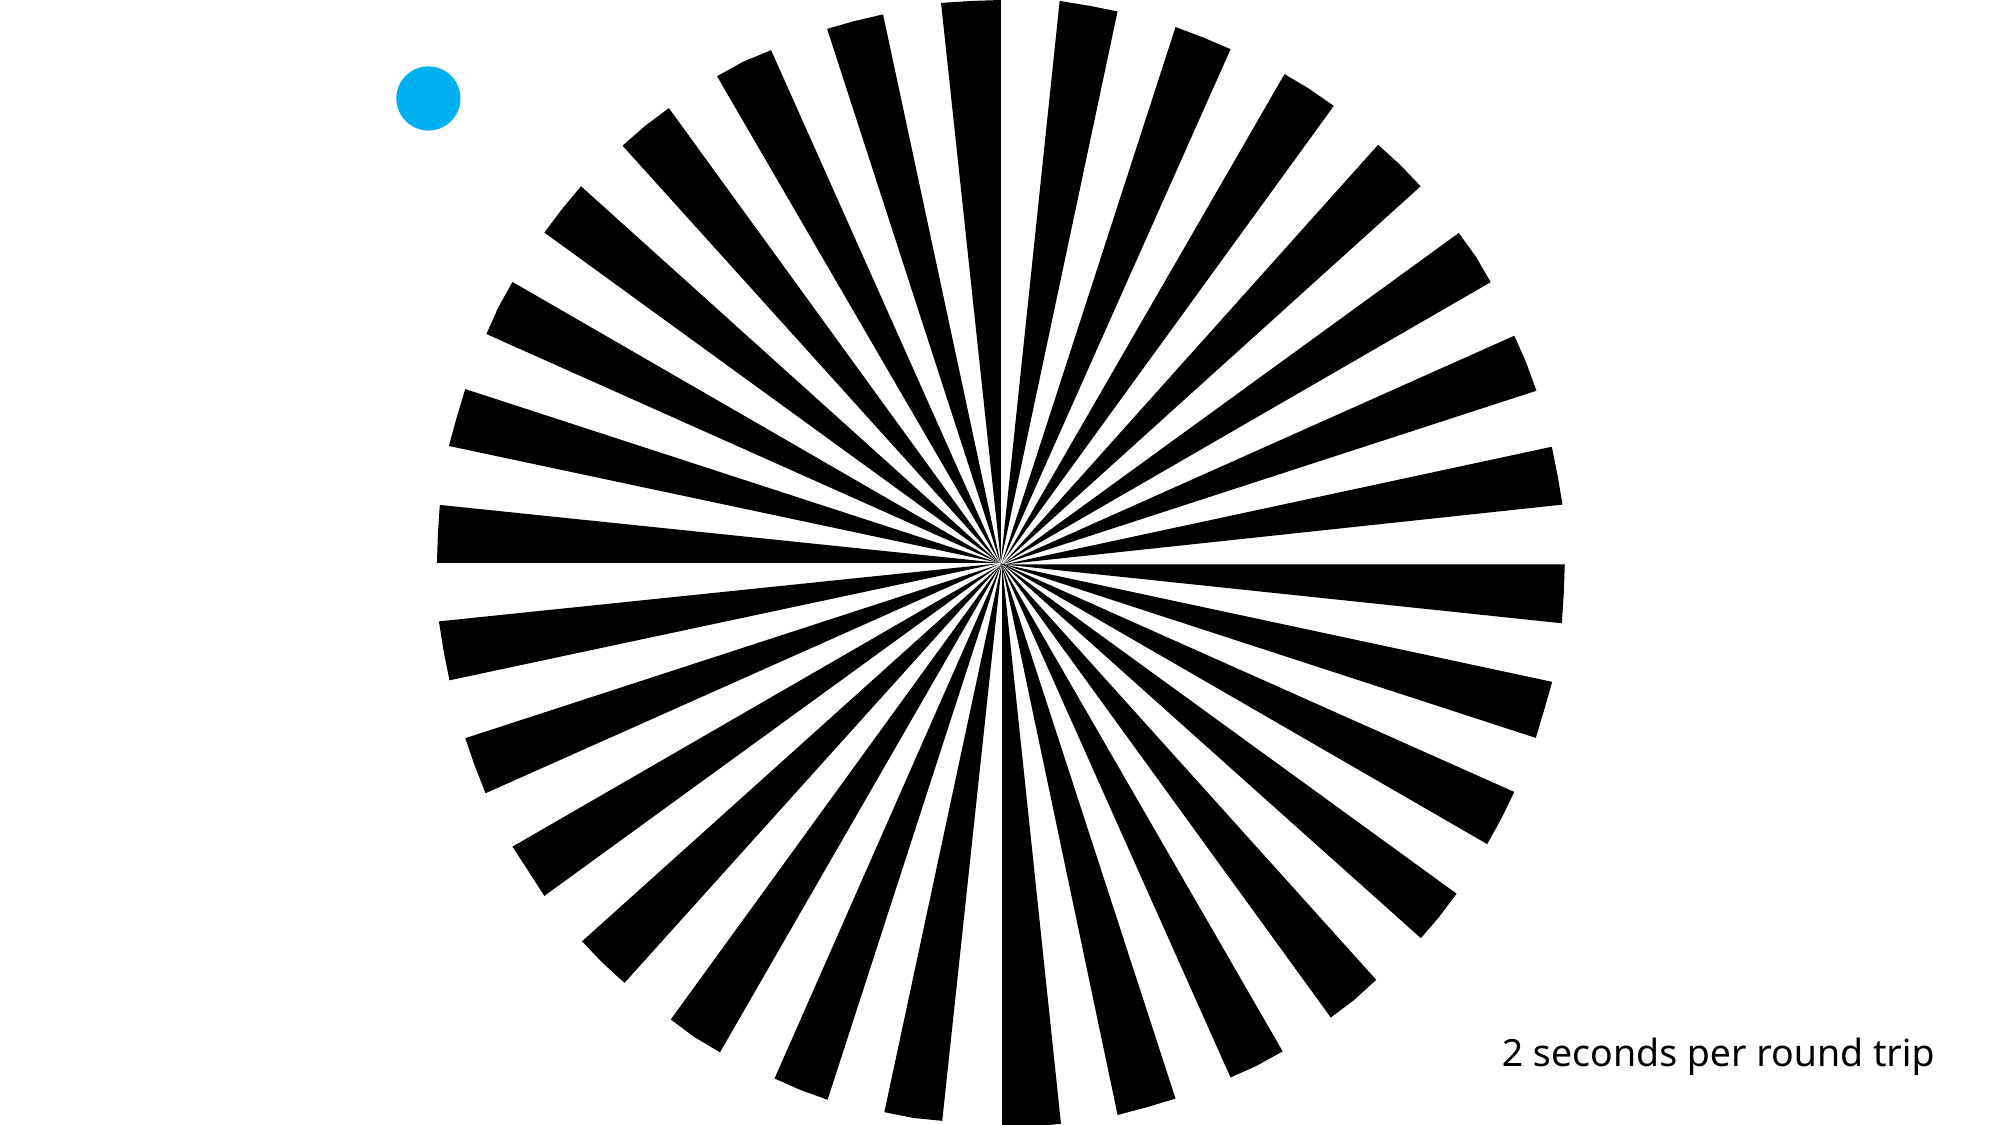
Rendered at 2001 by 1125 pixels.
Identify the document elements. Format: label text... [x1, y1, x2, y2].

text_box [395, 65, 436, 132]
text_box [436, 0, 1565, 1125]
text_box 2 seconds per round trip [1565, 1021, 1950, 1082]
